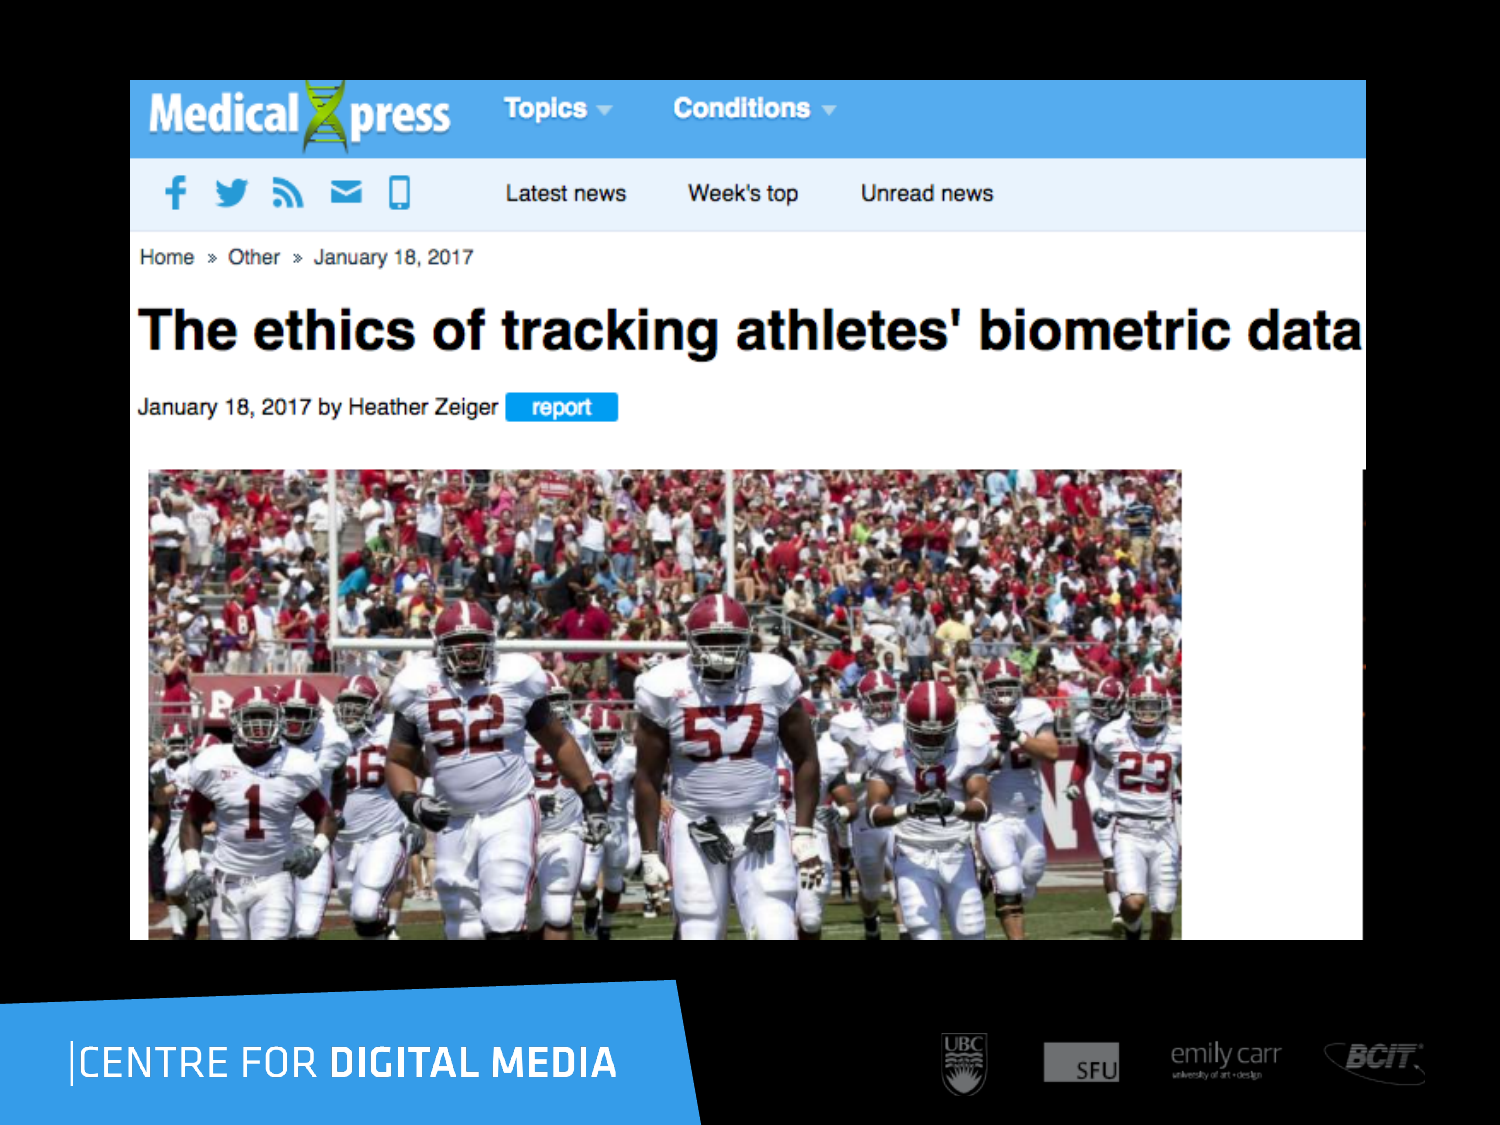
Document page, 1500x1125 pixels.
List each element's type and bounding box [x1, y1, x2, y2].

list [127, 80, 1367, 940]
